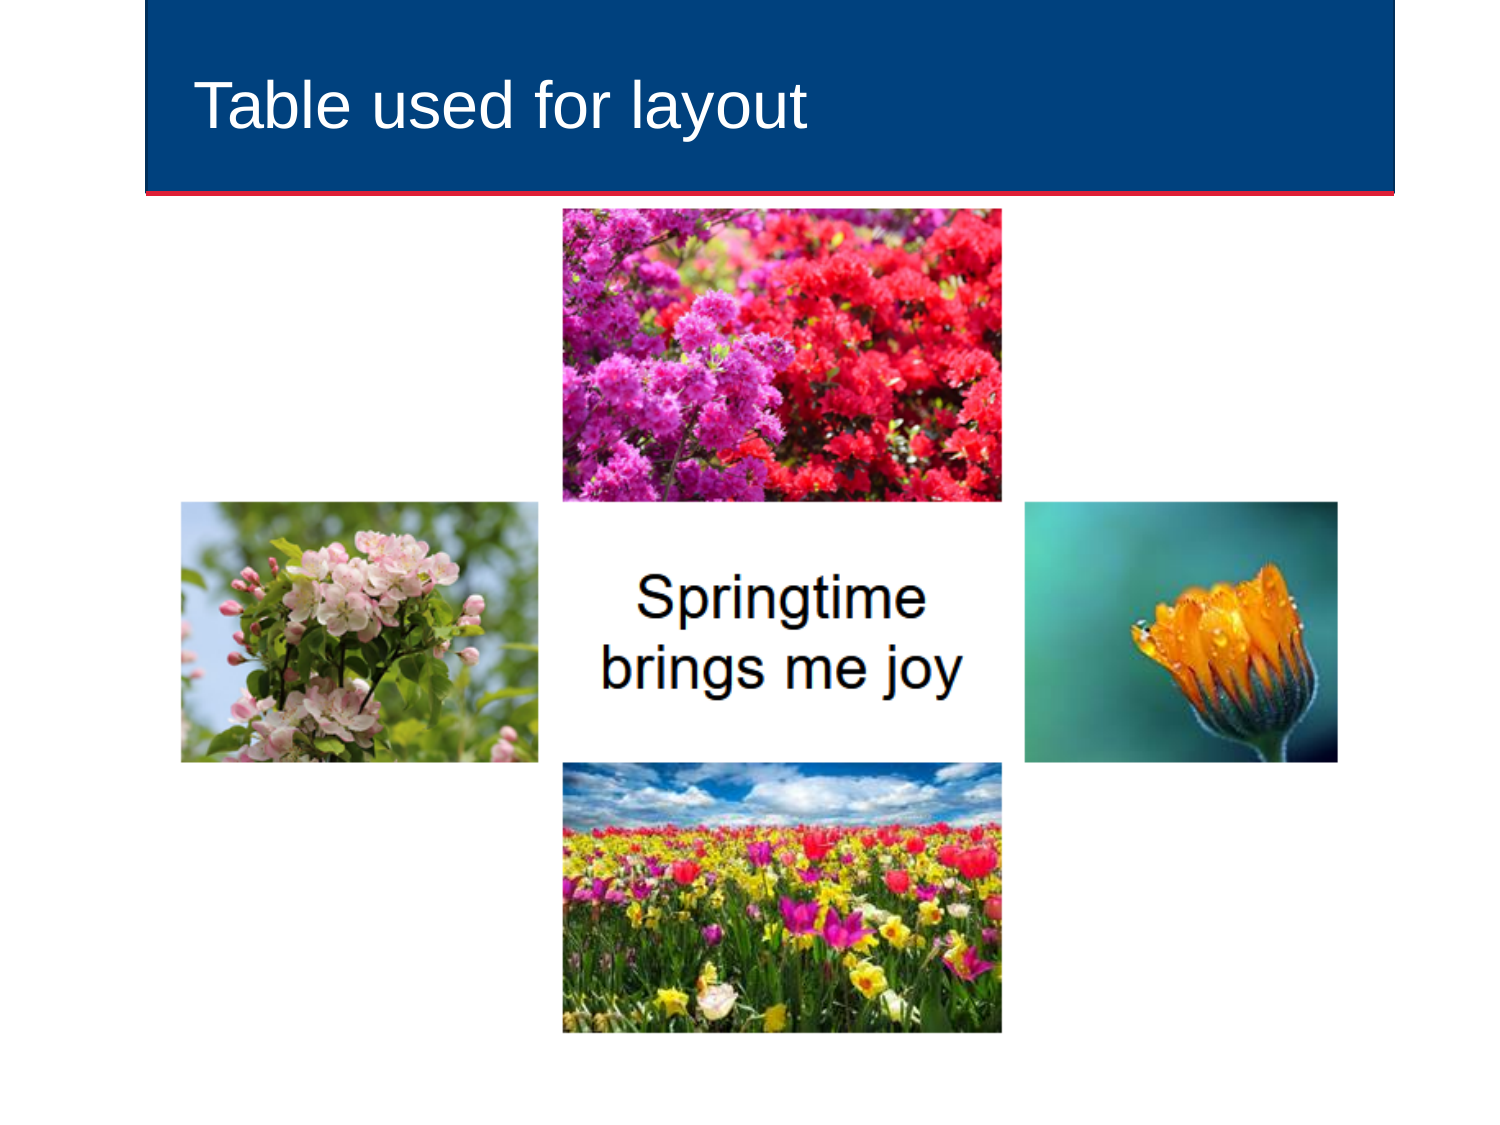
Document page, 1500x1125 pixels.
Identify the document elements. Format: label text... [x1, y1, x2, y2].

picture [165, 199, 1398, 1048]
title Table used for layout [178, 4, 1361, 151]
